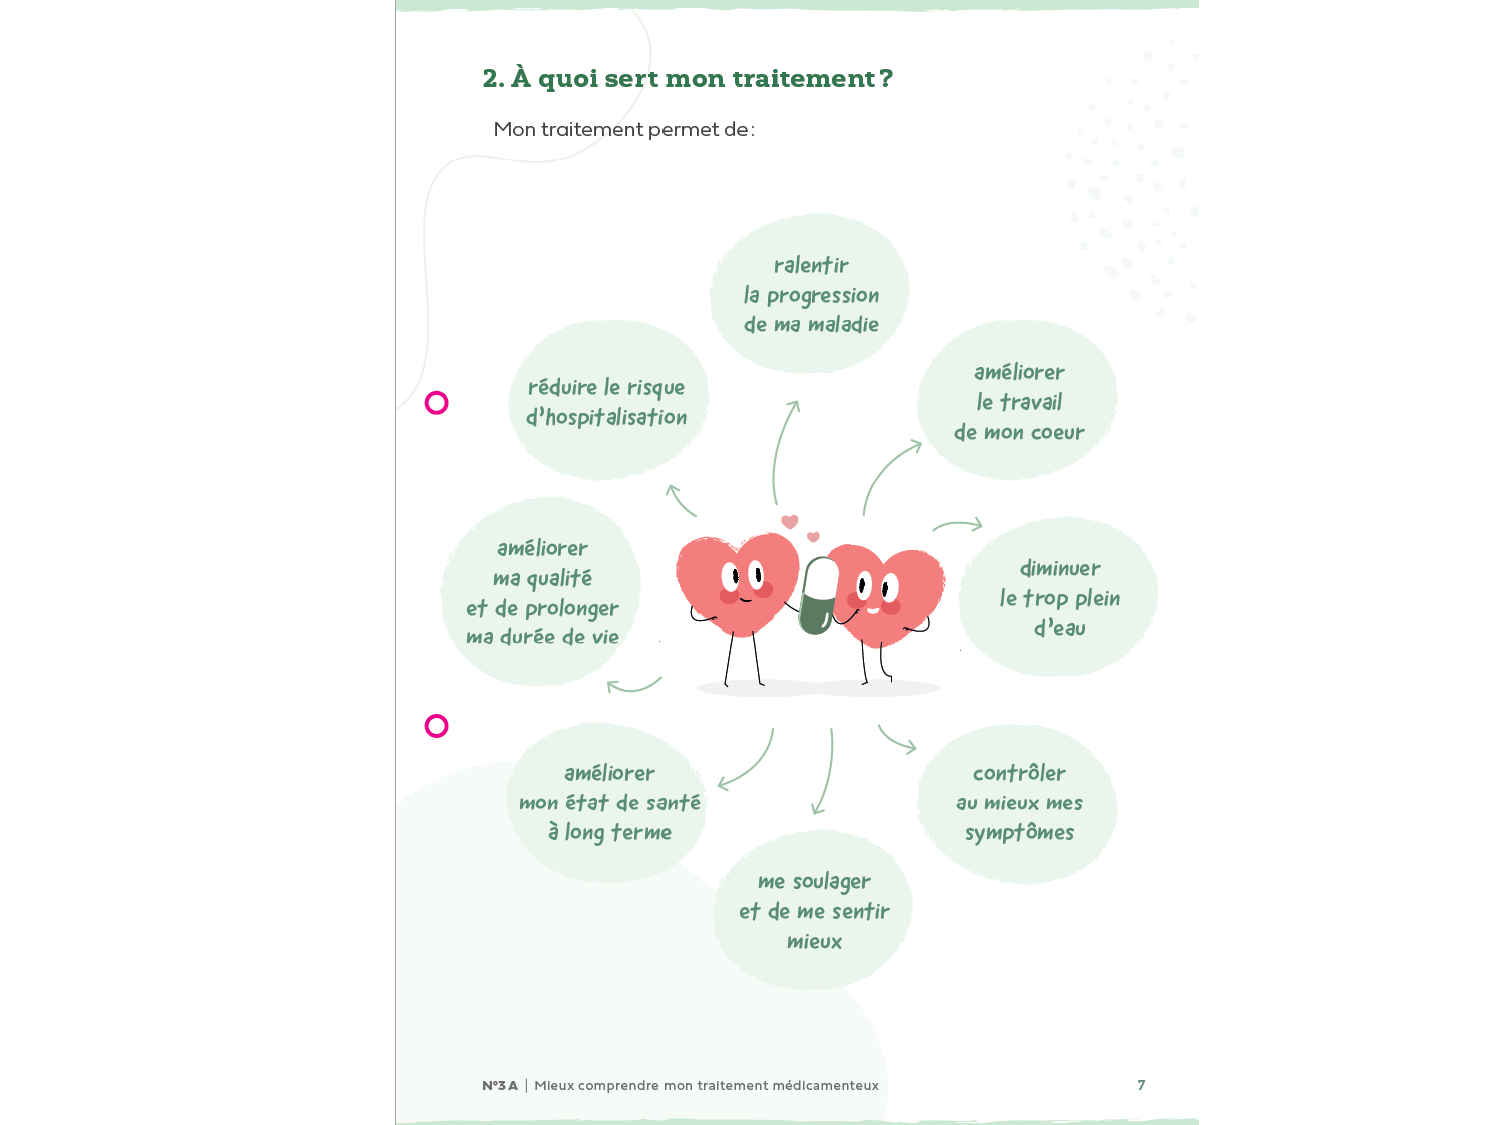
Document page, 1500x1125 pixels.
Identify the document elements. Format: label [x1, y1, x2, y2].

picture [395, 0, 1200, 1125]
